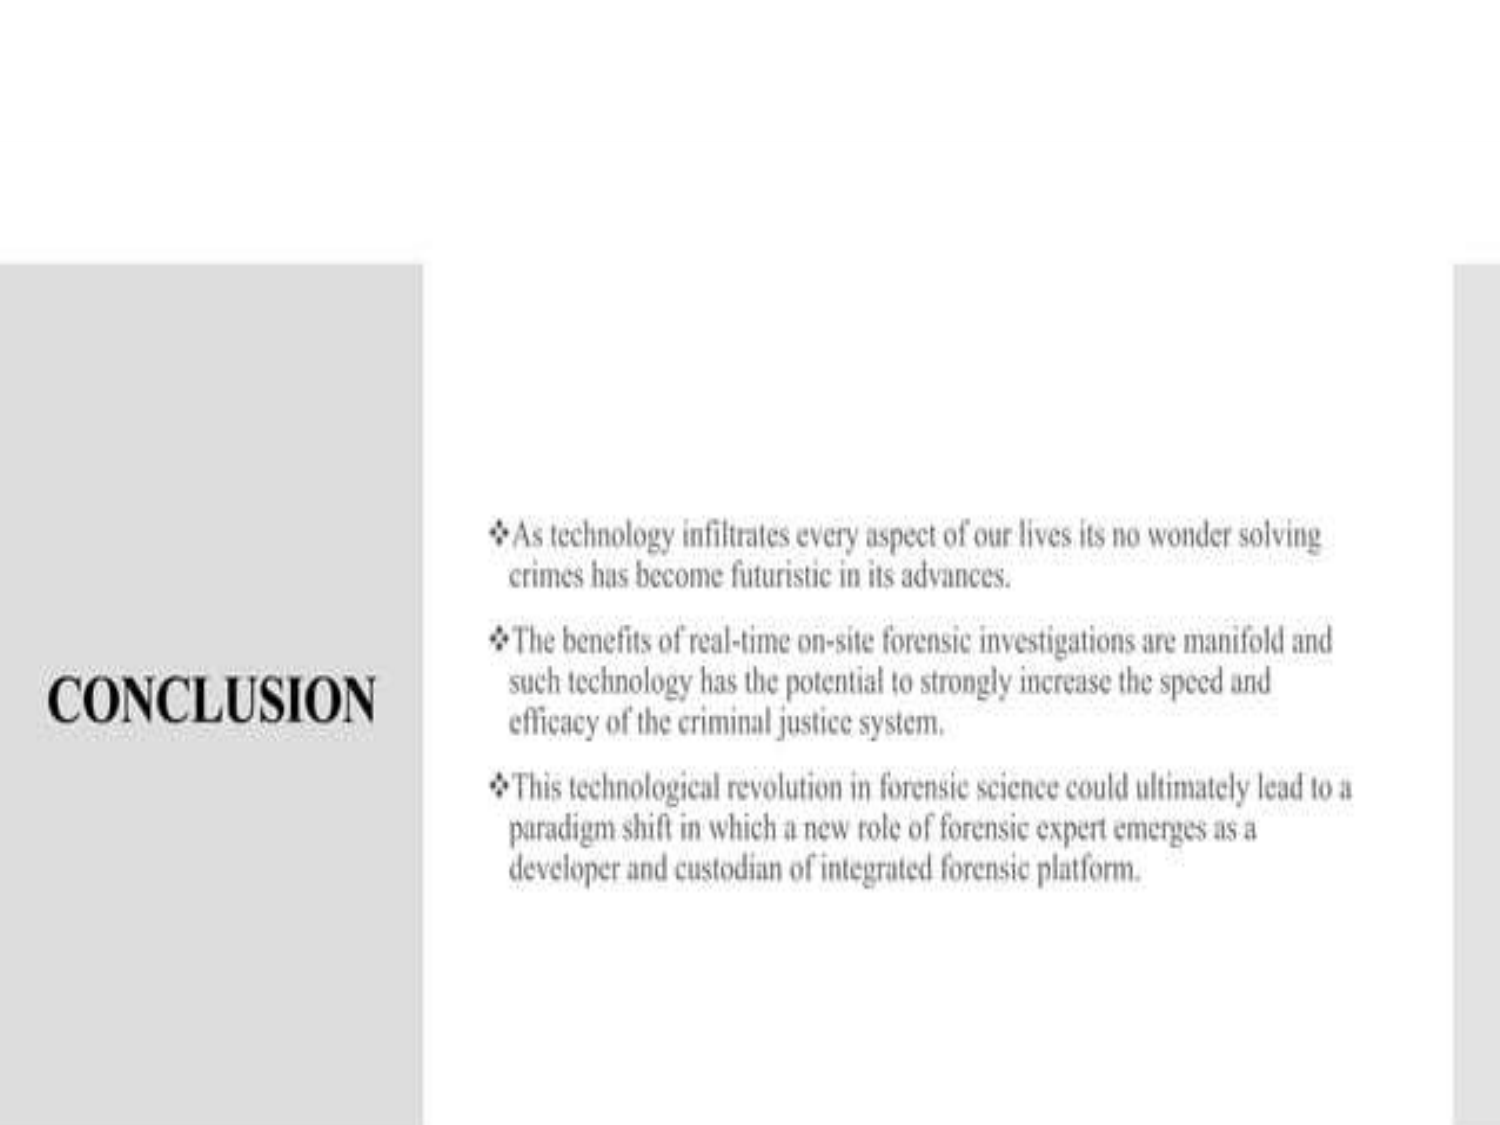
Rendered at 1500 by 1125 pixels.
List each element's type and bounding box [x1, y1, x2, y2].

picture [0, 139, 1500, 1125]
